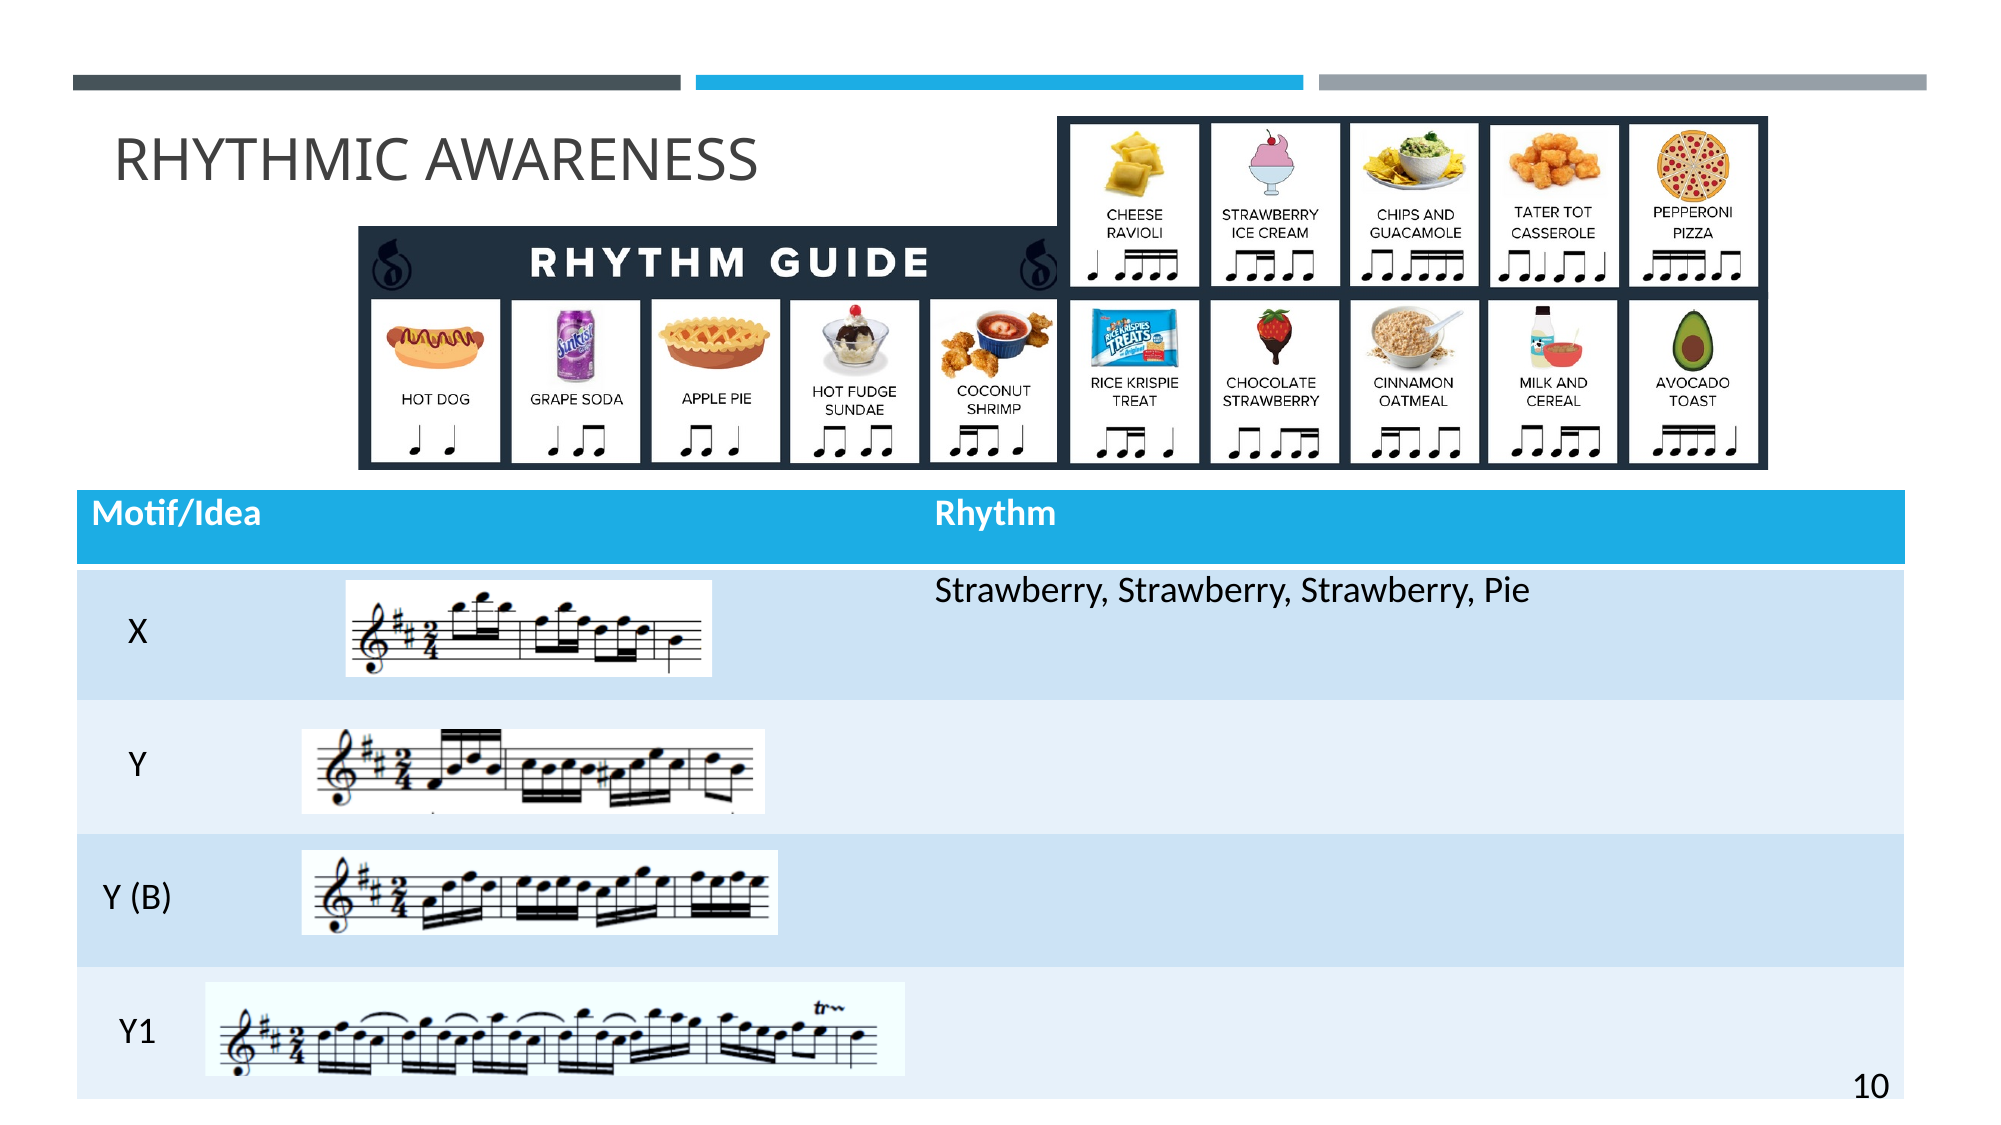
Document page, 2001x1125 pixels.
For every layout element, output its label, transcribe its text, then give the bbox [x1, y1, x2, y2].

table_cell [920, 834, 1904, 967]
text_box 10 [1731, 1053, 1905, 1114]
table_cell Strawberry, Strawberry, Strawberry, Pie [920, 570, 1904, 700]
table_cell Y1 [77, 967, 199, 1099]
table_cell [920, 967, 1904, 1099]
picture [301, 850, 779, 935]
table_cell [199, 967, 920, 1099]
table_cell [199, 570, 920, 700]
table_cell X [77, 570, 199, 700]
picture [205, 982, 905, 1076]
table_header Rhythm [920, 490, 1905, 564]
table_cell Y (B) [77, 834, 199, 967]
picture [345, 580, 713, 677]
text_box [358, 115, 1768, 470]
table_header Motif/Idea [77, 490, 920, 564]
table_cell Y [77, 700, 199, 834]
table_cell [199, 834, 920, 967]
table_cell [920, 700, 1904, 834]
title Rhythmic awareness [98, 59, 1908, 255]
picture [301, 729, 765, 814]
table_cell [199, 700, 920, 834]
